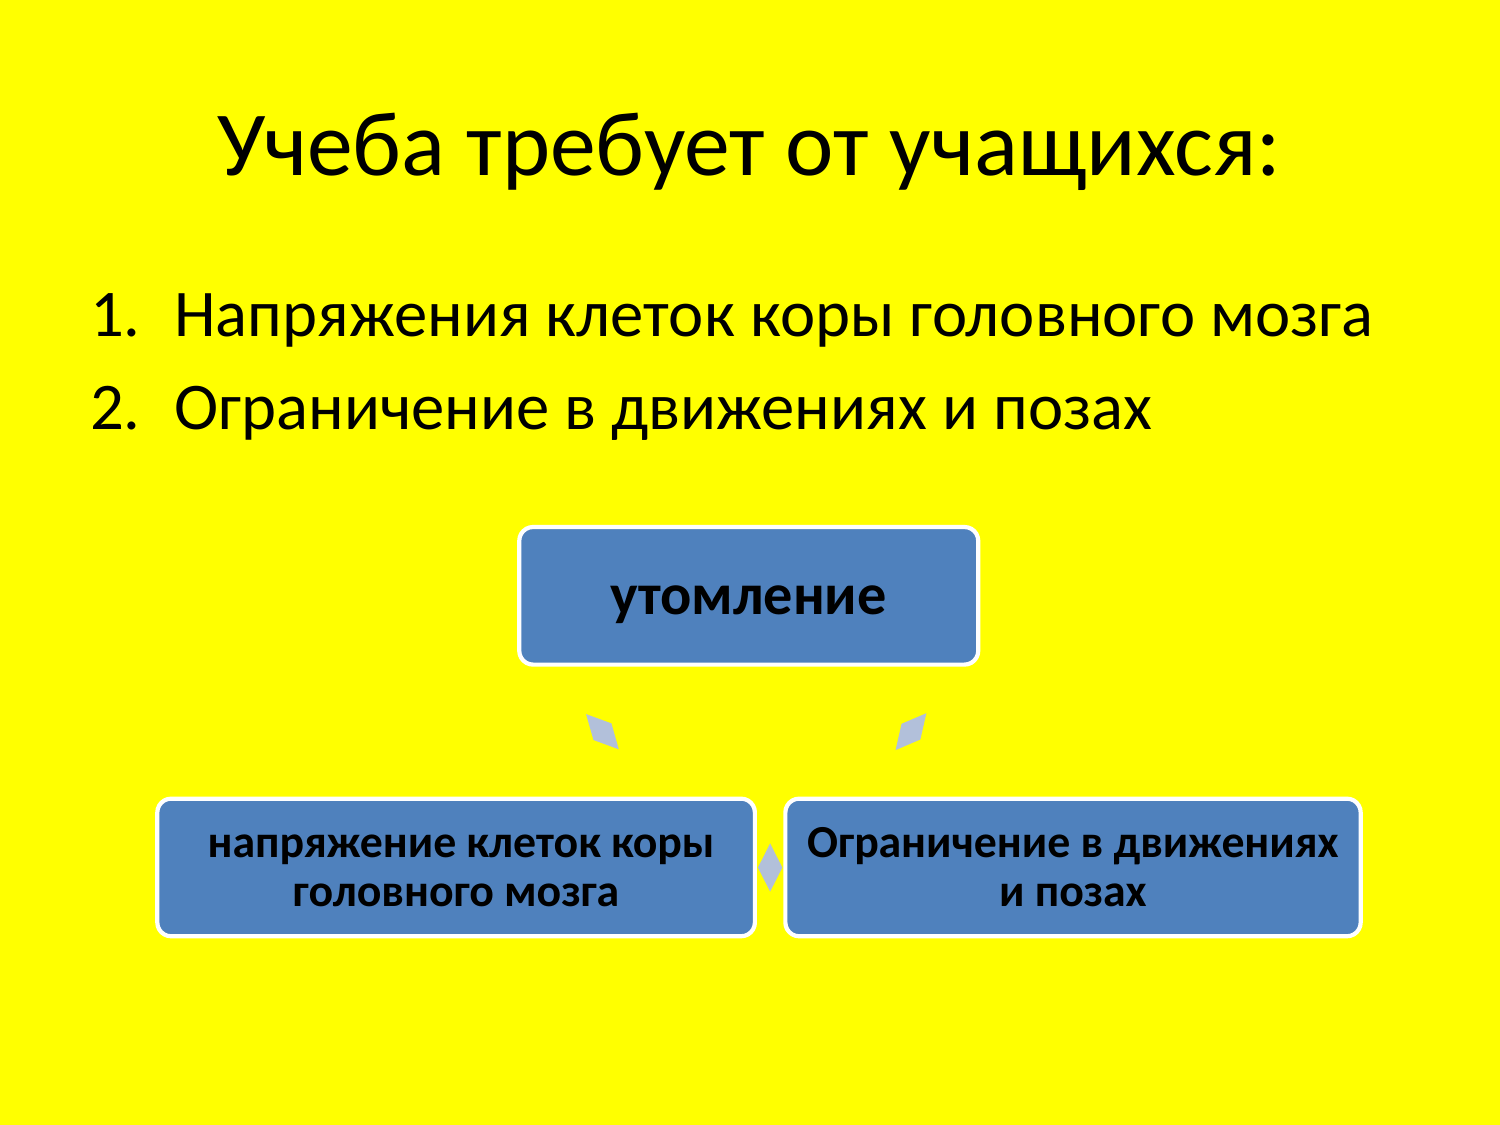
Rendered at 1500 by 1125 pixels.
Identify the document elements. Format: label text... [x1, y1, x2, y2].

title Учеба требует от учащихся: [75, 45, 1425, 233]
list Напряжения клеток коры головного мозга Ограничение в движениях и позах [75, 262, 1425, 1005]
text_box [100, 503, 1448, 1036]
